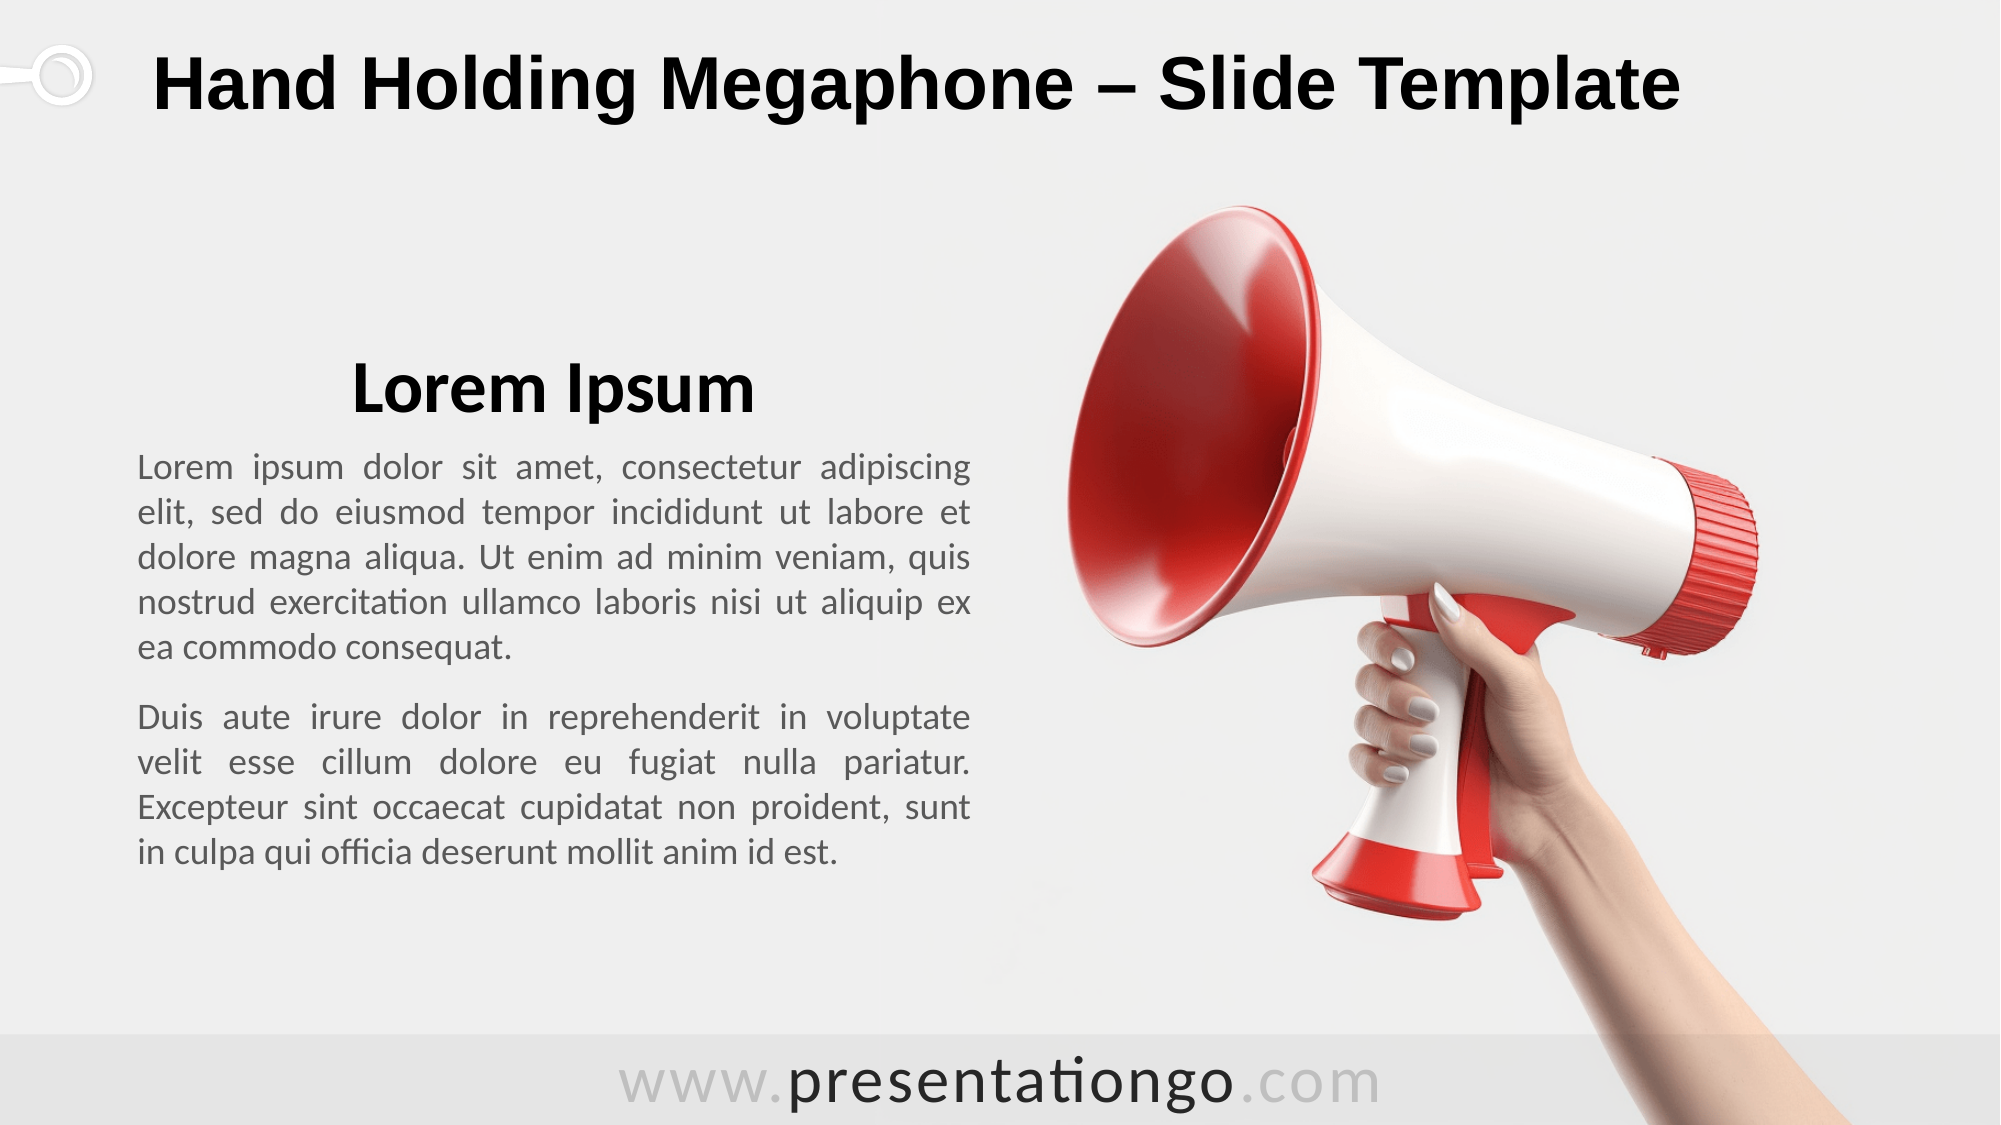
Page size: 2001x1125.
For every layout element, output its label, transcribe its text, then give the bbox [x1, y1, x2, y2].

text_box www.presentationgo.com [0, 1033, 874, 1125]
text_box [137, 328, 972, 884]
title Hand Holding Megaphone – Slide Template [137, 26, 874, 148]
picture [874, 0, 2000, 1125]
